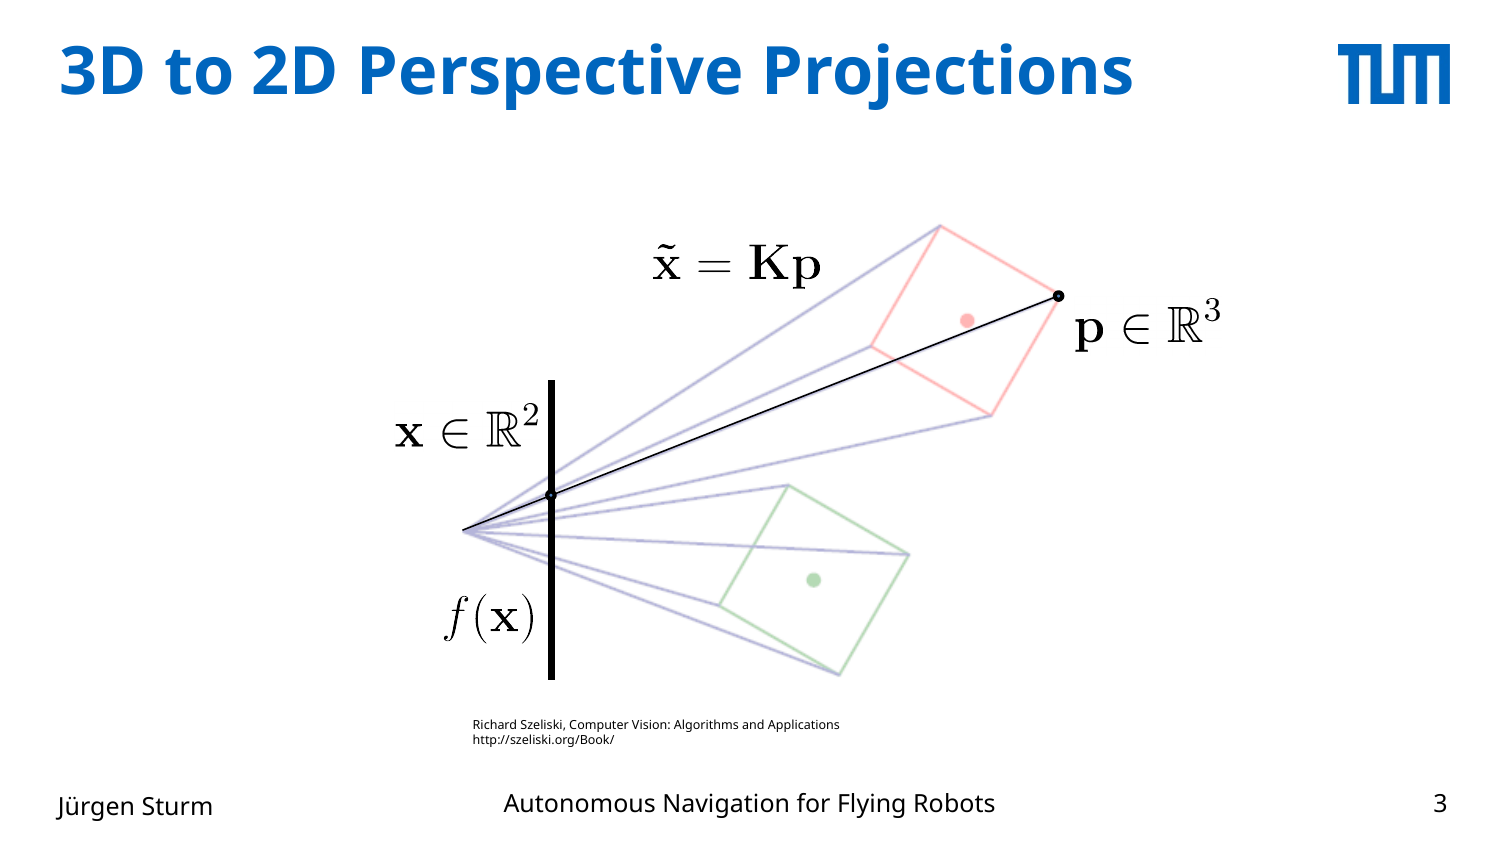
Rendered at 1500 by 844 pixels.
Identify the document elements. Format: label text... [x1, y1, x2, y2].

picture [1074, 296, 1222, 356]
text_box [462, 295, 1059, 531]
picture [1338, 44, 1450, 104]
slide_number Jürgen Sturm [57, 785, 337, 825]
text_box Richard Szeliski, Computer Vision: Algorithms and Applications http://szeliski.org/Book/ [457, 709, 855, 755]
title 3D to 2D Perspective Projections [59, 27, 1314, 110]
footer Autonomous Navigation for Flying Robots [337, 784, 1163, 825]
picture [440, 590, 538, 646]
slide_number 3 [1074, 785, 1448, 825]
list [435, 213, 1070, 699]
picture [393, 401, 541, 452]
picture [650, 242, 822, 293]
text_box [373, 170, 1139, 749]
